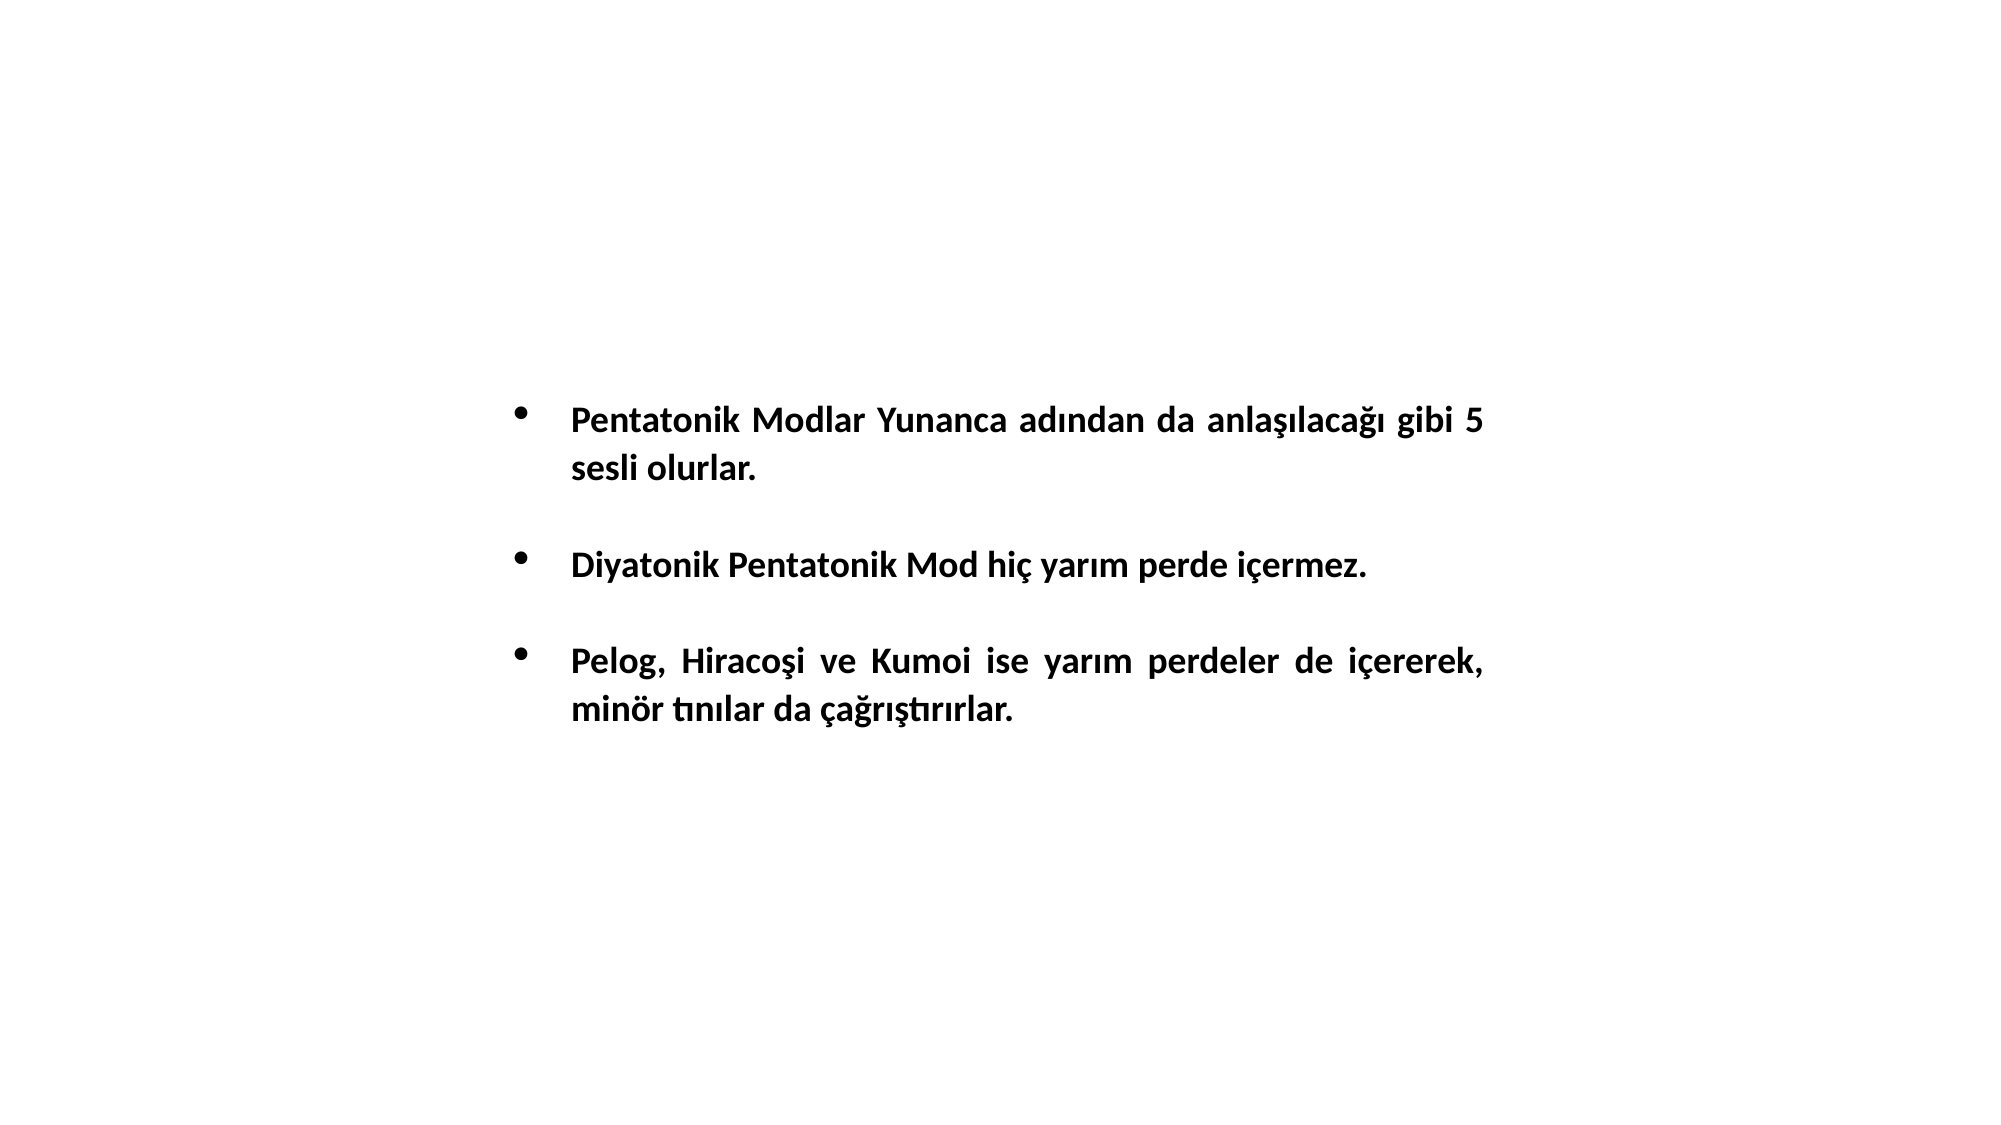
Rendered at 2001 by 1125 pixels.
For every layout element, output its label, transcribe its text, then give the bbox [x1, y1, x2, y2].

text_box Pentatonik Modlar Yunanca adından da anlaşılacağı gibi 5 sesli olurlar. Diyatonik Pentatonik Mod hiç yarım perde içermez. Pelog, Hiracoşi ve Kumoi ise yarım perdeler de içererek, minör tınılar da çağrıştırırlar. [500, 384, 1500, 737]
